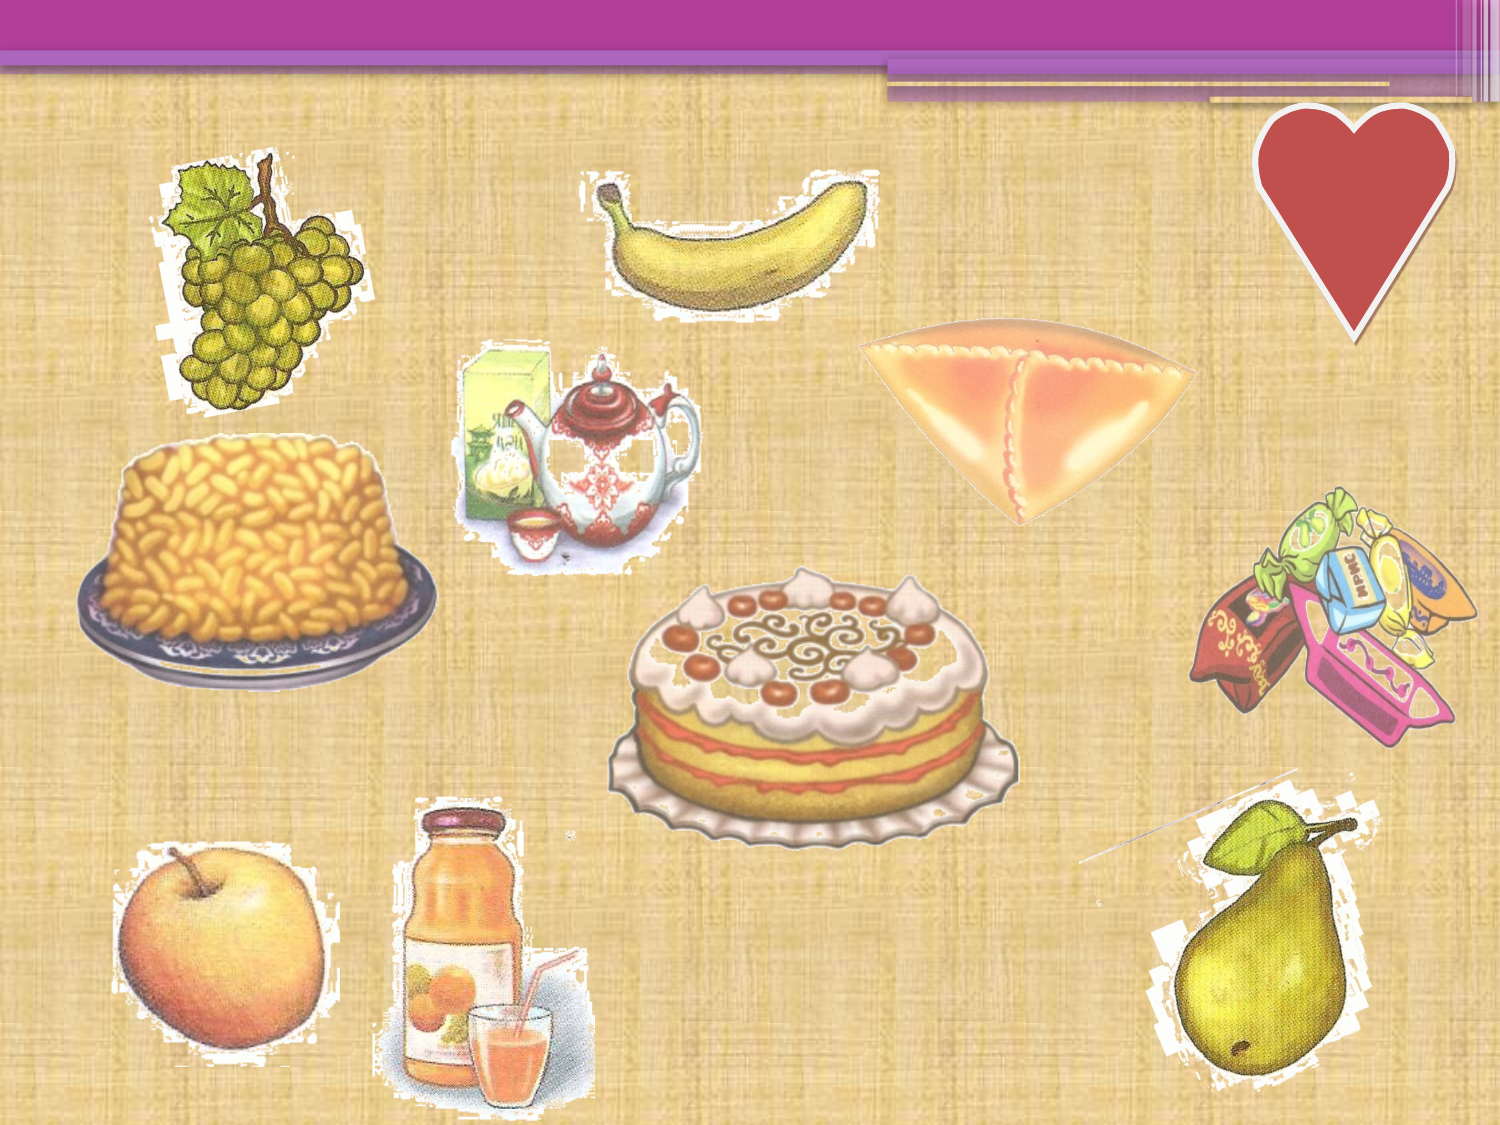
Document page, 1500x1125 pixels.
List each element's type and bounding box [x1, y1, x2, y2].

picture [0, 74, 1500, 1125]
text_box [1255, 105, 1453, 338]
